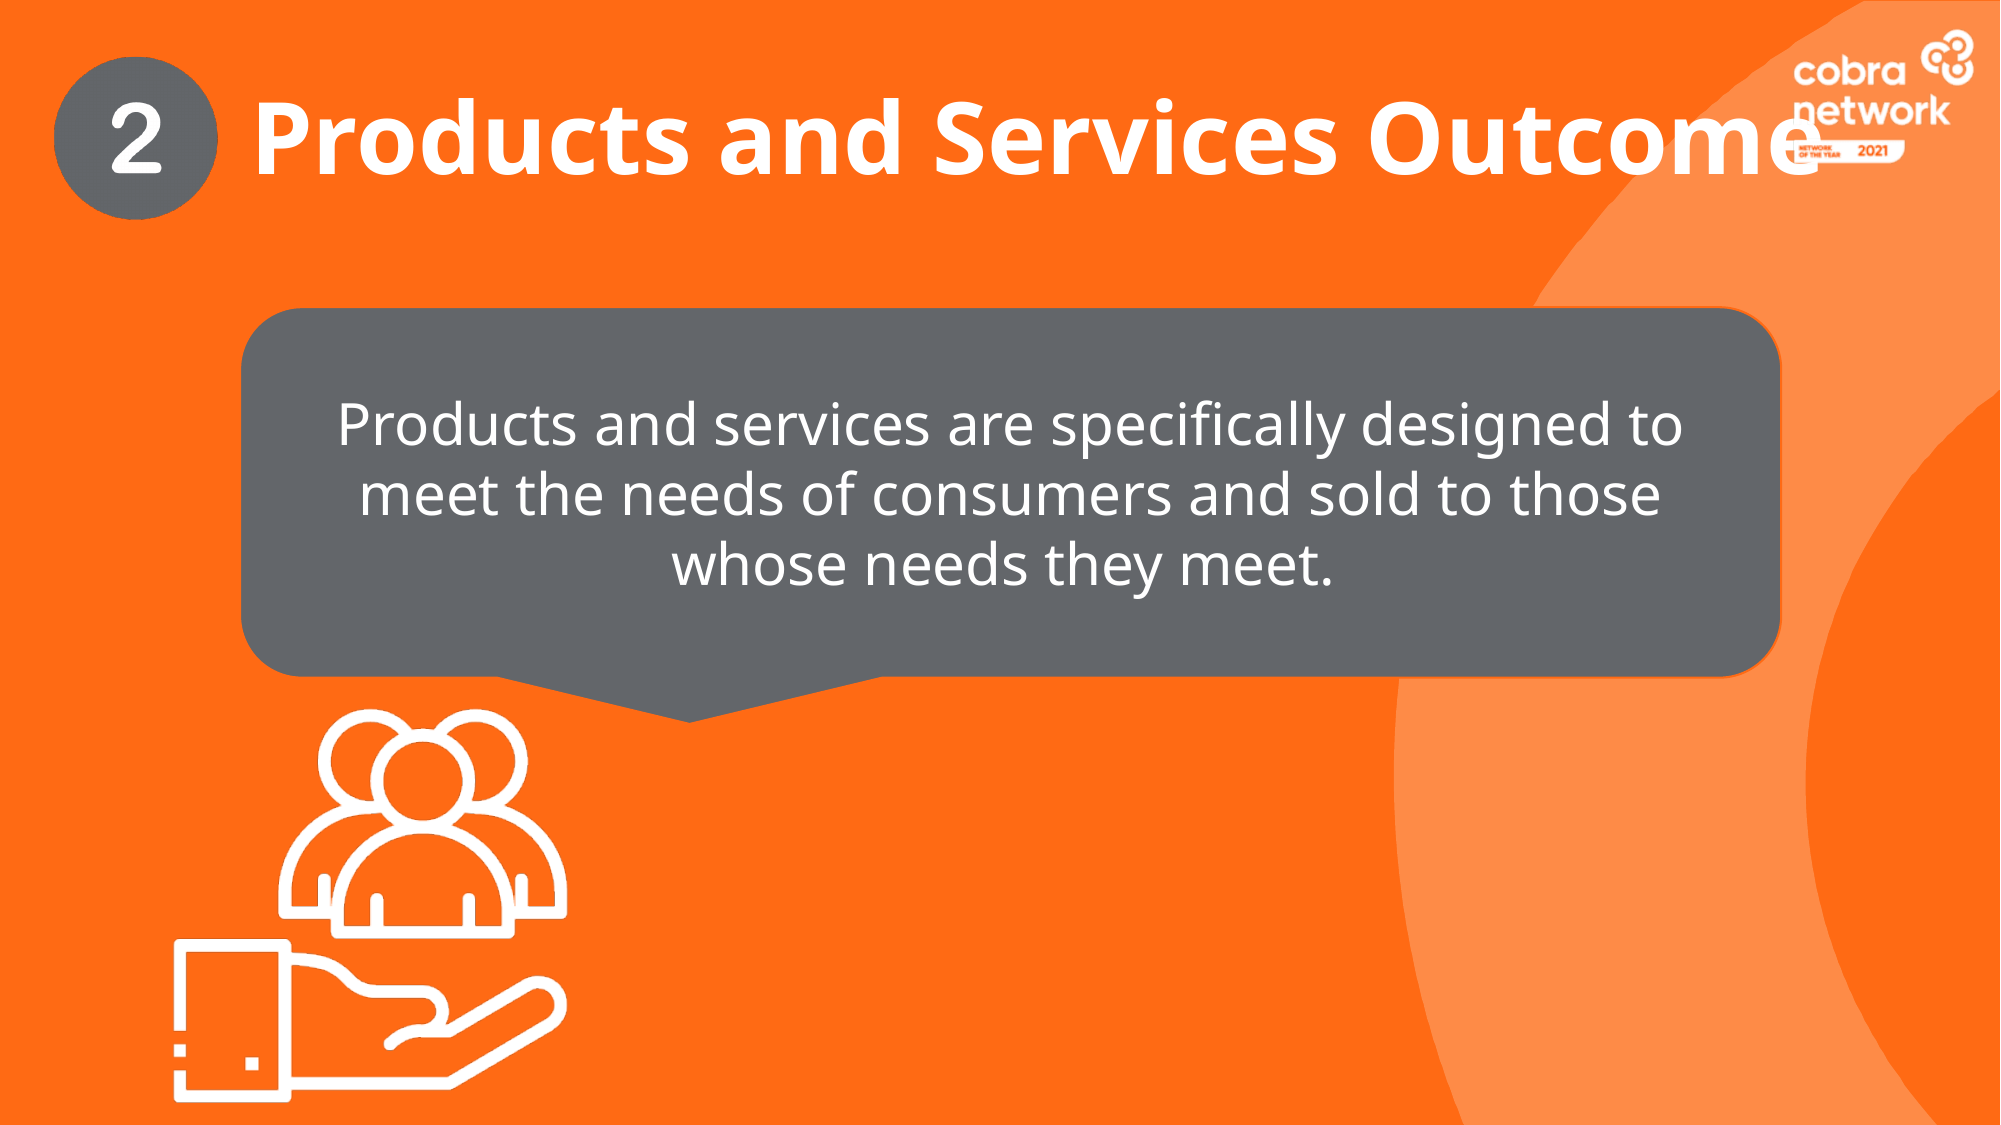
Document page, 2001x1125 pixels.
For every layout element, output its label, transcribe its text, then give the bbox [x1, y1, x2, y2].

title Products and Services Outcome [235, 33, 1961, 251]
text_box Products and services are specifically designed to meet the needs of consumers and sold to those whose needs they meet. [239, 306, 1783, 726]
picture [1732, 0, 2001, 192]
picture [58, 593, 665, 1125]
picture [26, 22, 245, 241]
text_box [1393, 192, 2000, 1125]
